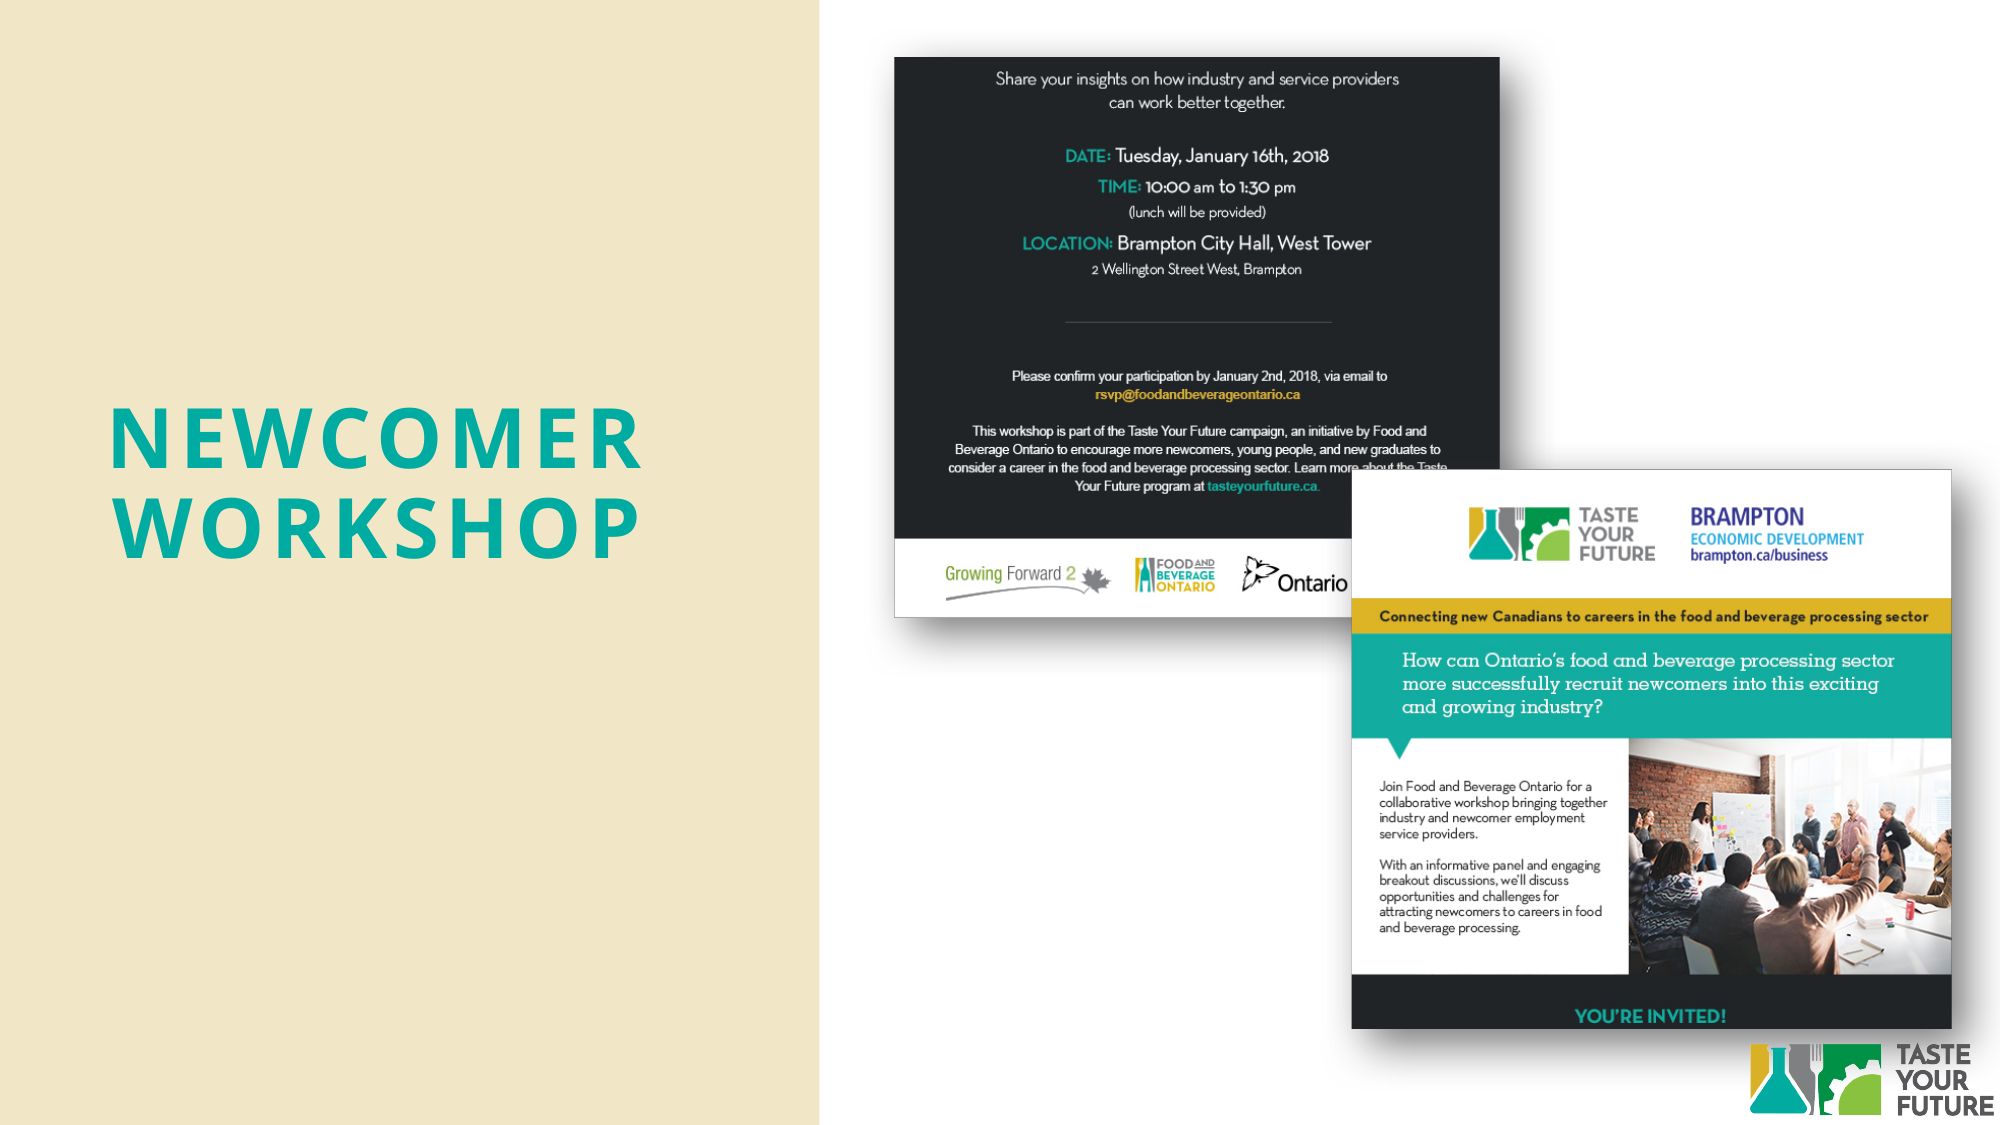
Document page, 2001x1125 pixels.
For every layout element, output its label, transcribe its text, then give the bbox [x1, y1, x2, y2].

picture [1750, 1042, 1994, 1116]
text_box NEWCOMER WORKSHOP [0, 389, 755, 549]
picture [894, 57, 1952, 1029]
text_box [0, 0, 820, 1125]
